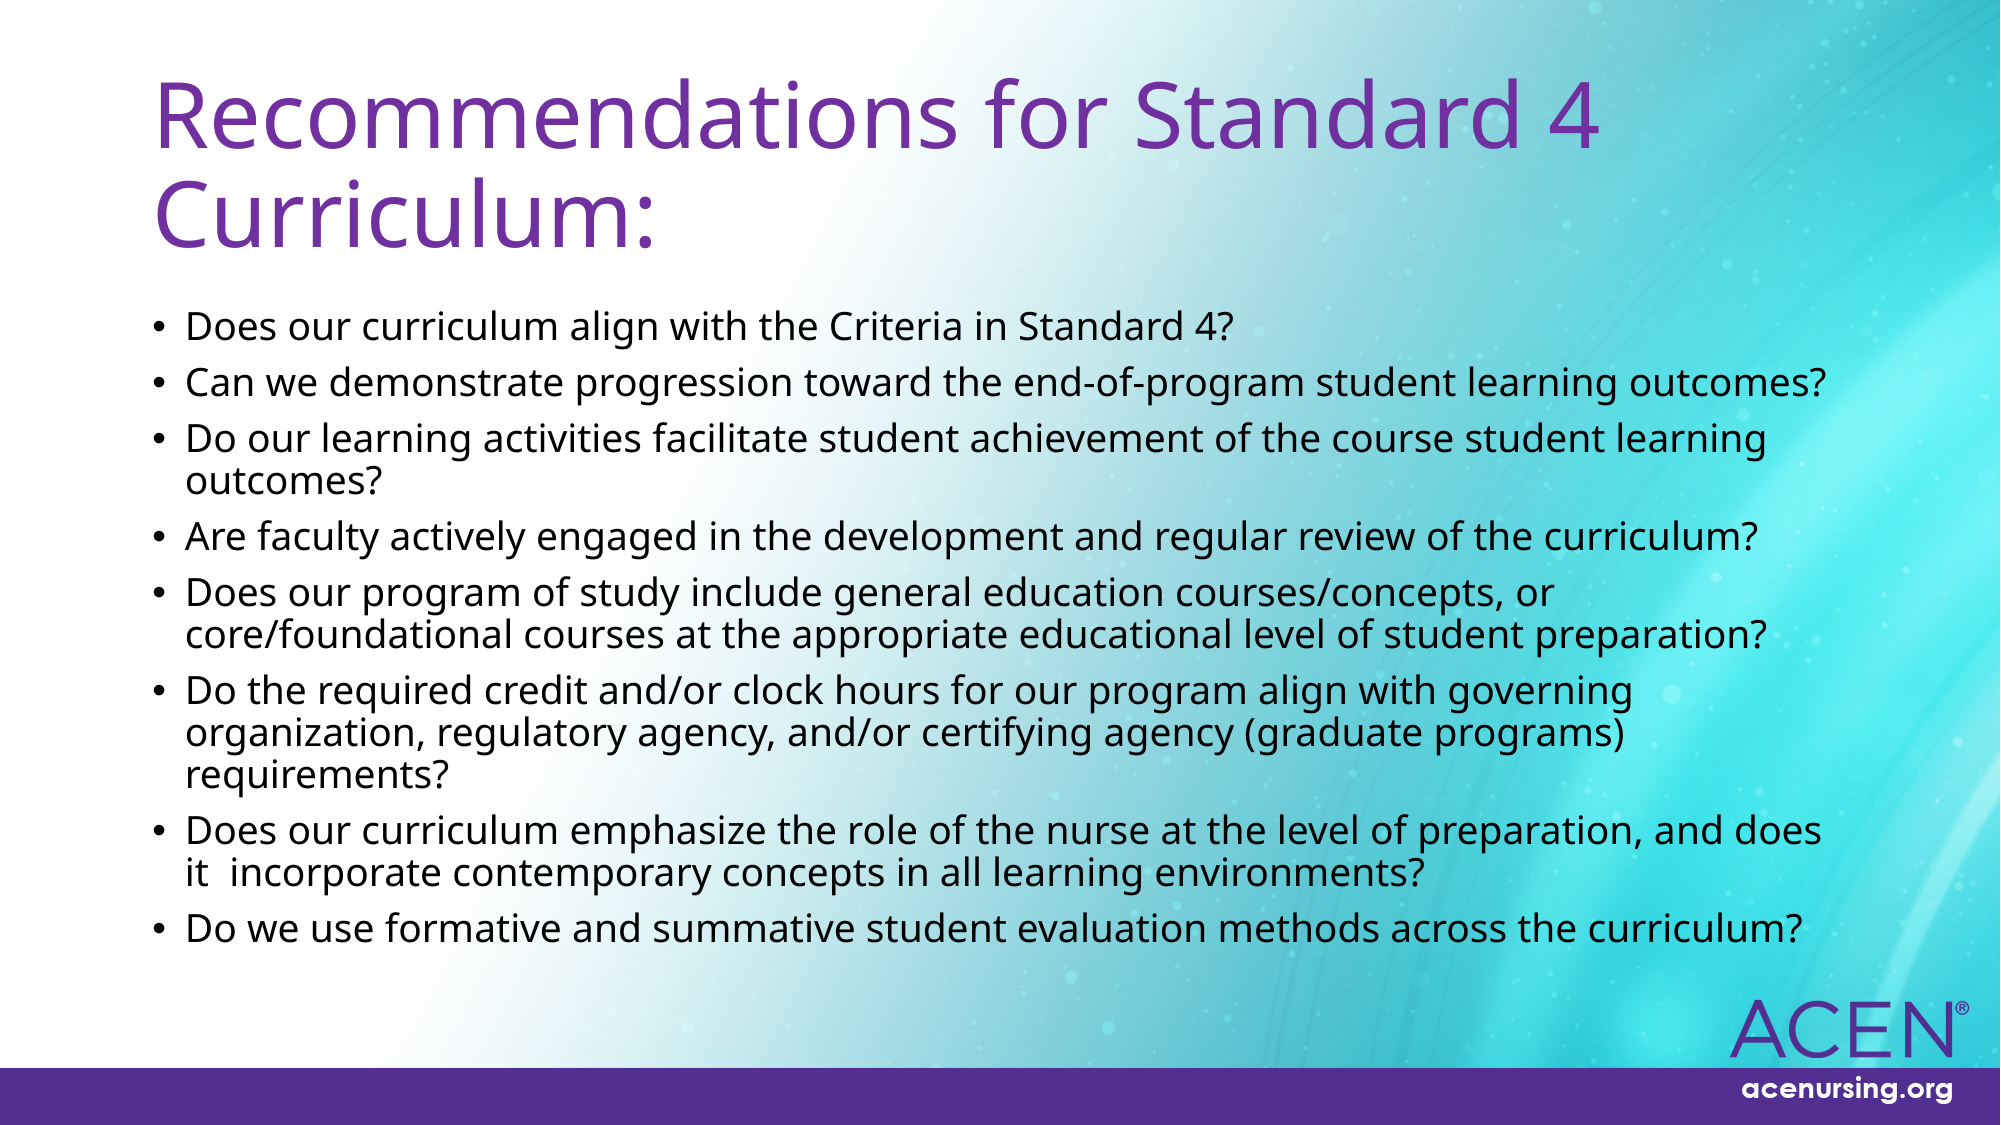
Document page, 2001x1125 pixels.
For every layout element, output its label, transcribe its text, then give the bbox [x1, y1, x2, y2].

picture [0, 0, 2000, 1125]
list Does our curriculum align with the Criteria in Standard 4? Can we demonstrate progression toward the end-of-program student learning outcomes? Do our learning activities facilitate student achievement of the course student learning outcomes? Are faculty actively engaged in the development and regular review of the curriculum? Does our program of study include general education courses/concepts, or core/foundational courses at the appropriate educational level of student preparation? Do the required credit and/or clock hours for our program align with governing organization, regulatory agency, and/or certifying agency (graduate programs) requirements? Does our curriculum emphasize the role of the nurse at the level of preparation, and does it incorporate contemporary concepts in all learning environments? Do we use formative and summative student evaluation methods across the curriculum? [137, 299, 1863, 1014]
title Recommendations for Standard 4 Curriculum: [137, 59, 1863, 278]
